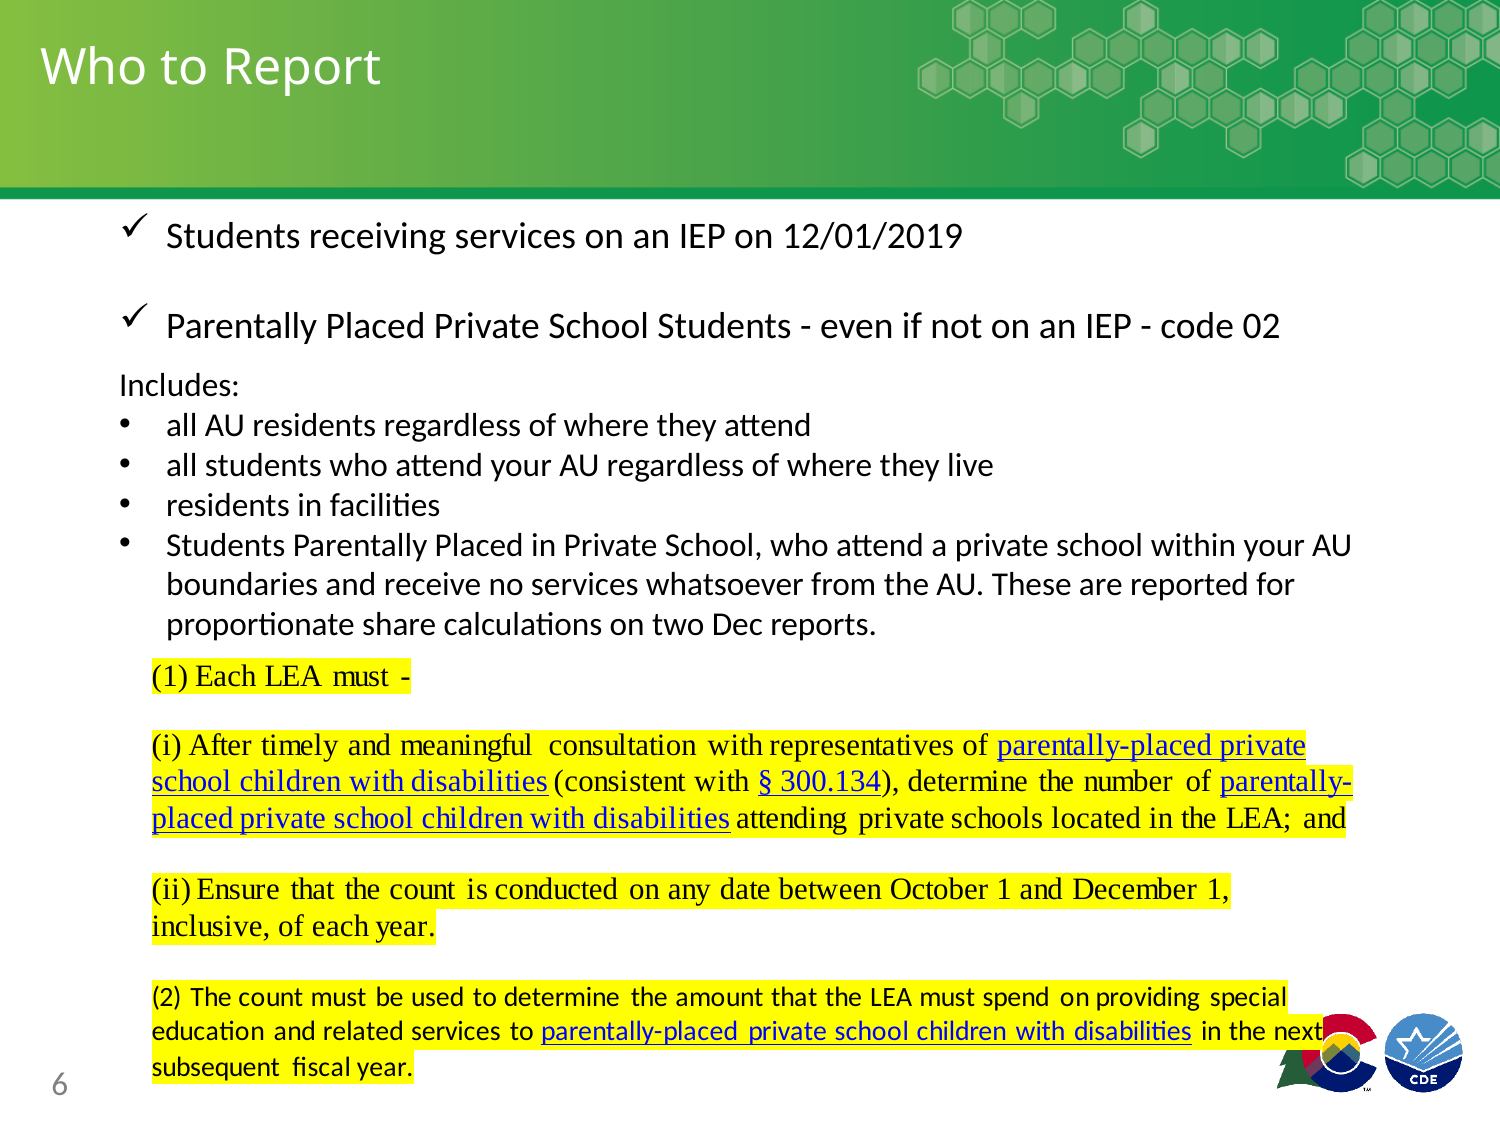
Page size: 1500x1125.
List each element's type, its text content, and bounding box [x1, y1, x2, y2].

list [151, 658, 1358, 1085]
picture [0, 0, 1500, 200]
text_box Includes: all AU residents regardless of where they attend all students who attend your AU regardless of where they live residents in facilities Students Parentally Placed in Private School, who attend a private school within your AU boundaries and receive no services whatsoever from the AU. These are reported for proportionate share calculations on two Dec reports. [104, 355, 1380, 650]
title Who to Report [40, 41, 1038, 166]
picture [1275, 1012, 1463, 1093]
slide_number 6 [36, 1054, 375, 1115]
text_box Students receiving services on an IEP on 12/01/2019 Parentally Placed Private School Students - even if not on an IEP - code 02 [104, 204, 1358, 354]
